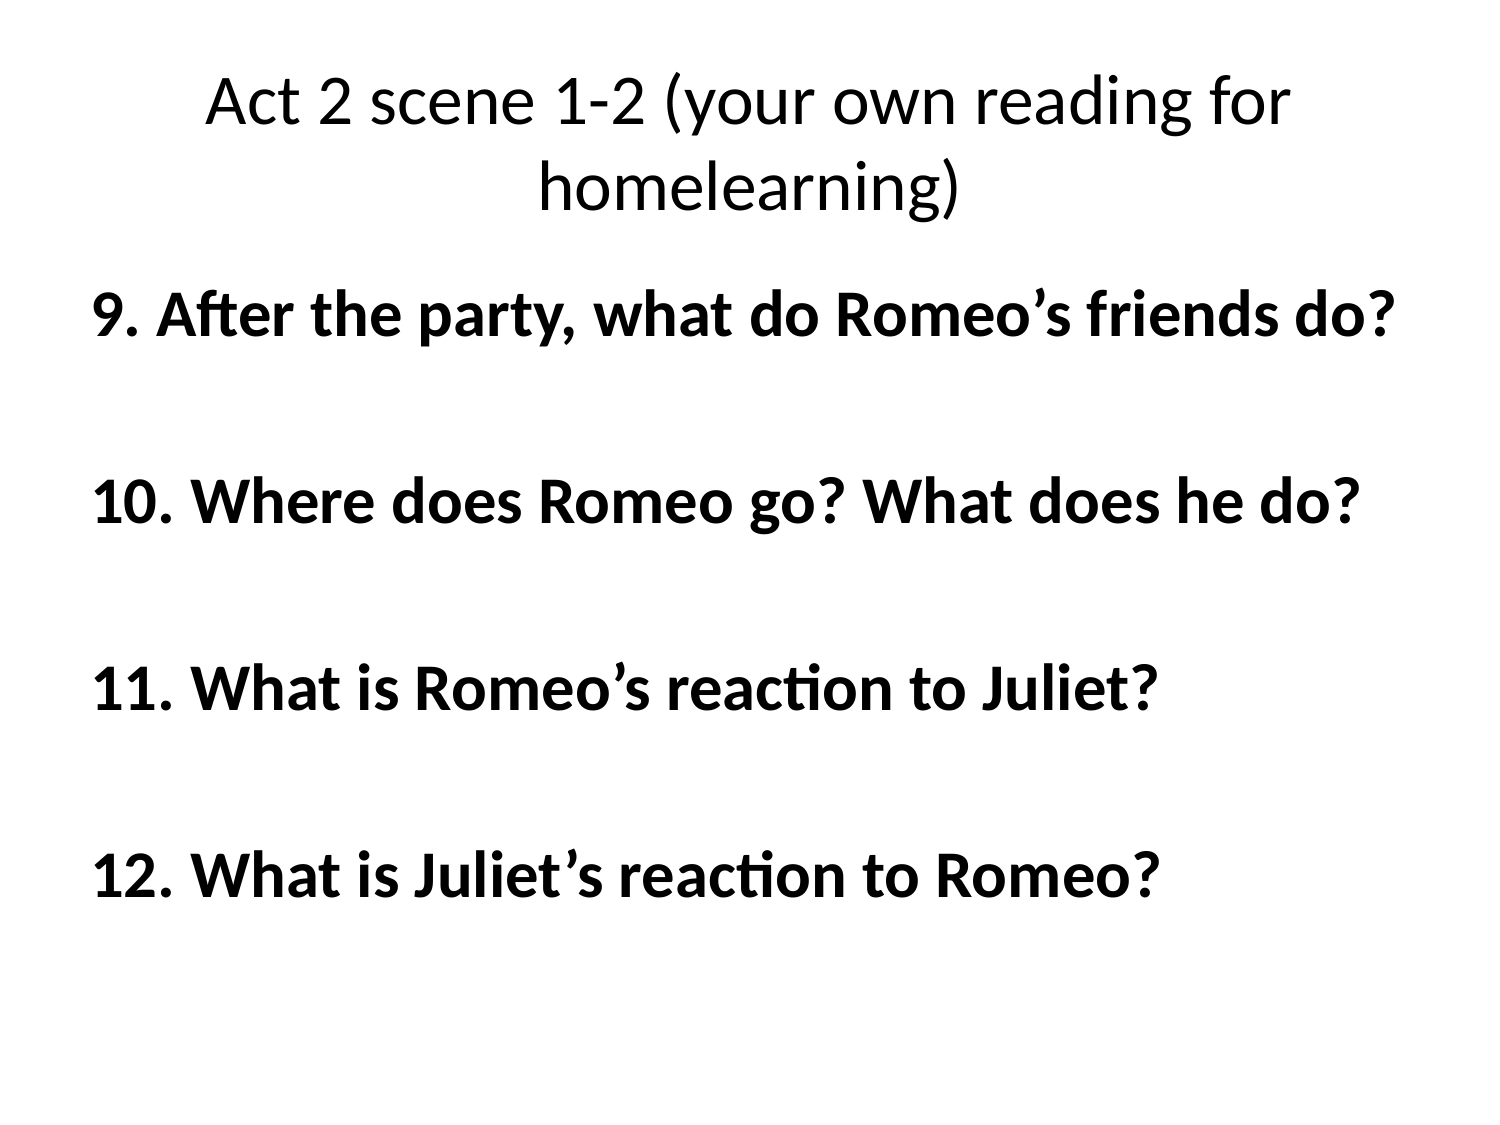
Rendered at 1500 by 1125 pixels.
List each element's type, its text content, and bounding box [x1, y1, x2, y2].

title Act 2 scene 1-2 (your own reading for homelearning) [75, 45, 1425, 233]
list 9. After the party, what do Romeo’s friends do? 10. Where does Romeo go? What does he do? 11. What is Romeo’s reaction to Juliet? 12. What is Juliet’s reaction to Romeo? [75, 262, 1425, 1005]
